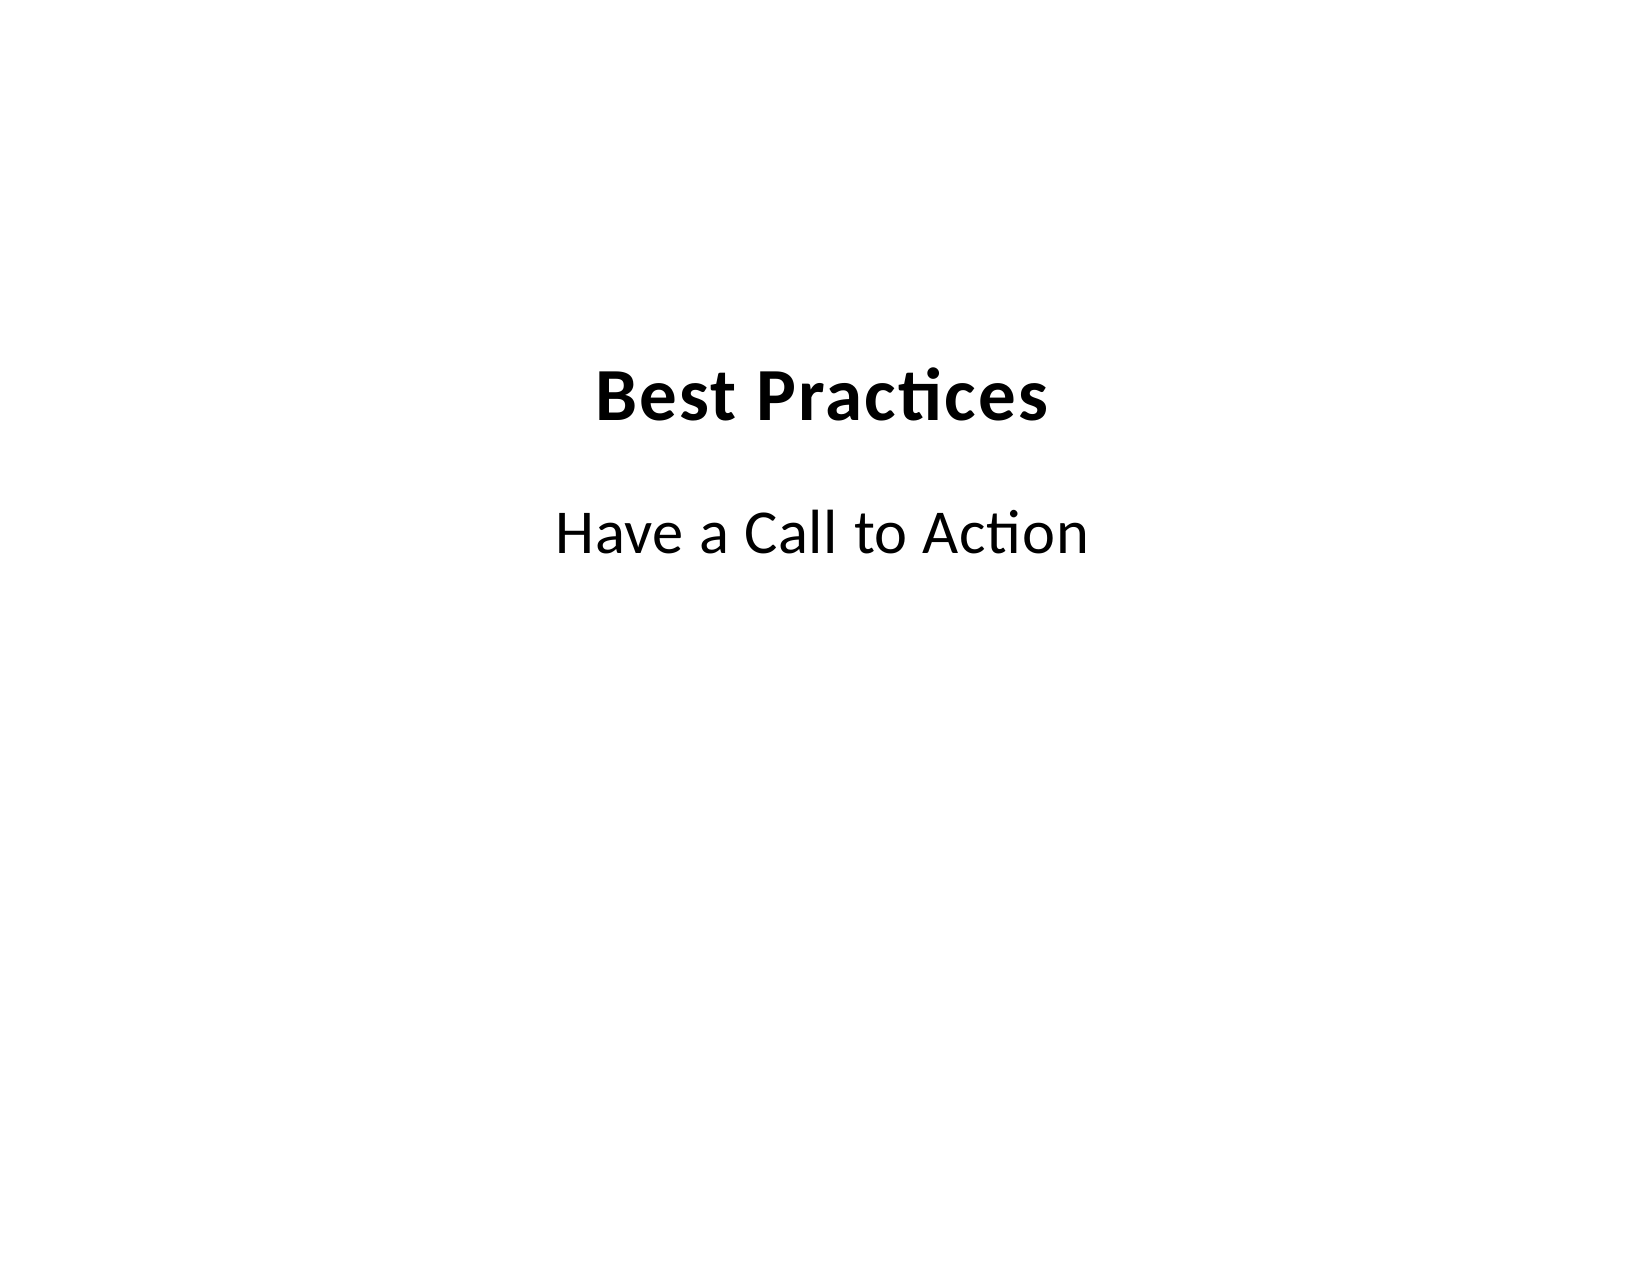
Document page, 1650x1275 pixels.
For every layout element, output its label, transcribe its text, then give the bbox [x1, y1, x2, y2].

text_box Have a Call to Action [553, 488, 1093, 566]
title Best Practices [593, 343, 1057, 559]
